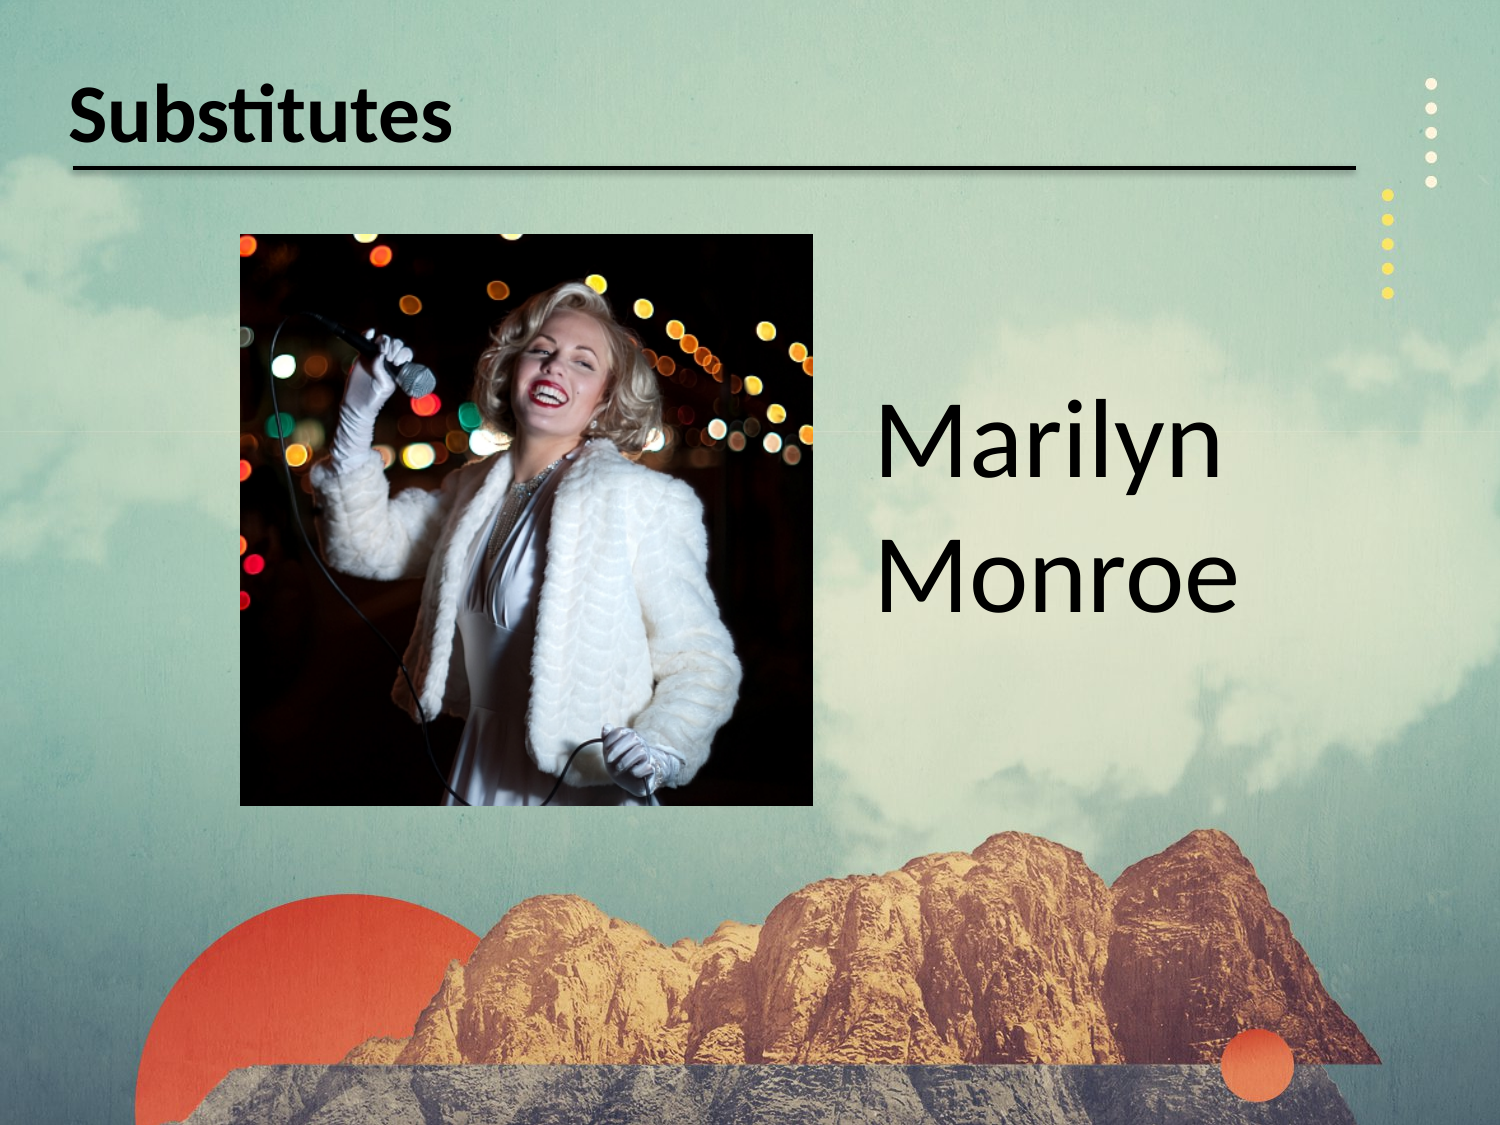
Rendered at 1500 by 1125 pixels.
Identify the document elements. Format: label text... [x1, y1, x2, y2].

text_box Marilyn Monroe [858, 357, 1320, 643]
text_box Substitutes [53, 52, 1395, 167]
picture [0, 0, 1500, 1125]
